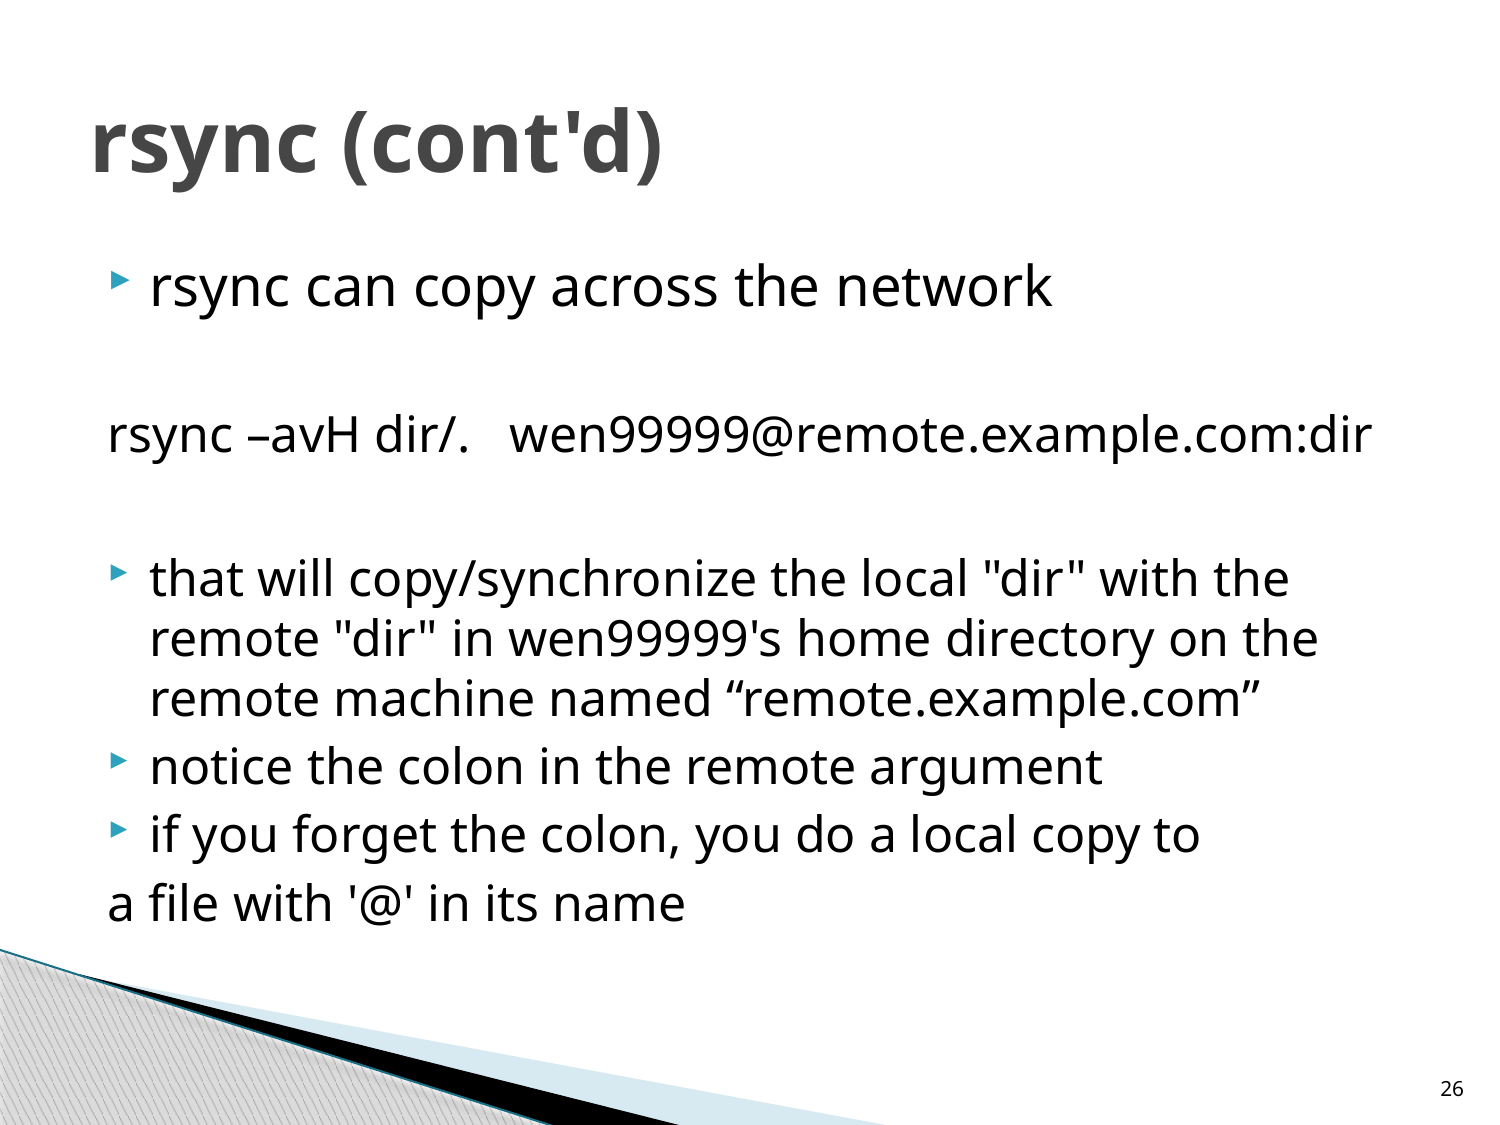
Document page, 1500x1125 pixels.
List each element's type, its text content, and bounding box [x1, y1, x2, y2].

slide_number 26 [1418, 1051, 1479, 1112]
list rsync can copy across the network rsync –avH dir/. wen99999@remote.example.com:dir that will copy/synchronize the local "dir" with the remote "dir" in wen99999's home directory on the remote machine named “remote.example.com” notice the colon in the remote argument if you forget the colon, you do a local copy to a file with '@' in its name [74, 242, 1476, 986]
title rsync (cont'd) [75, 45, 1425, 233]
